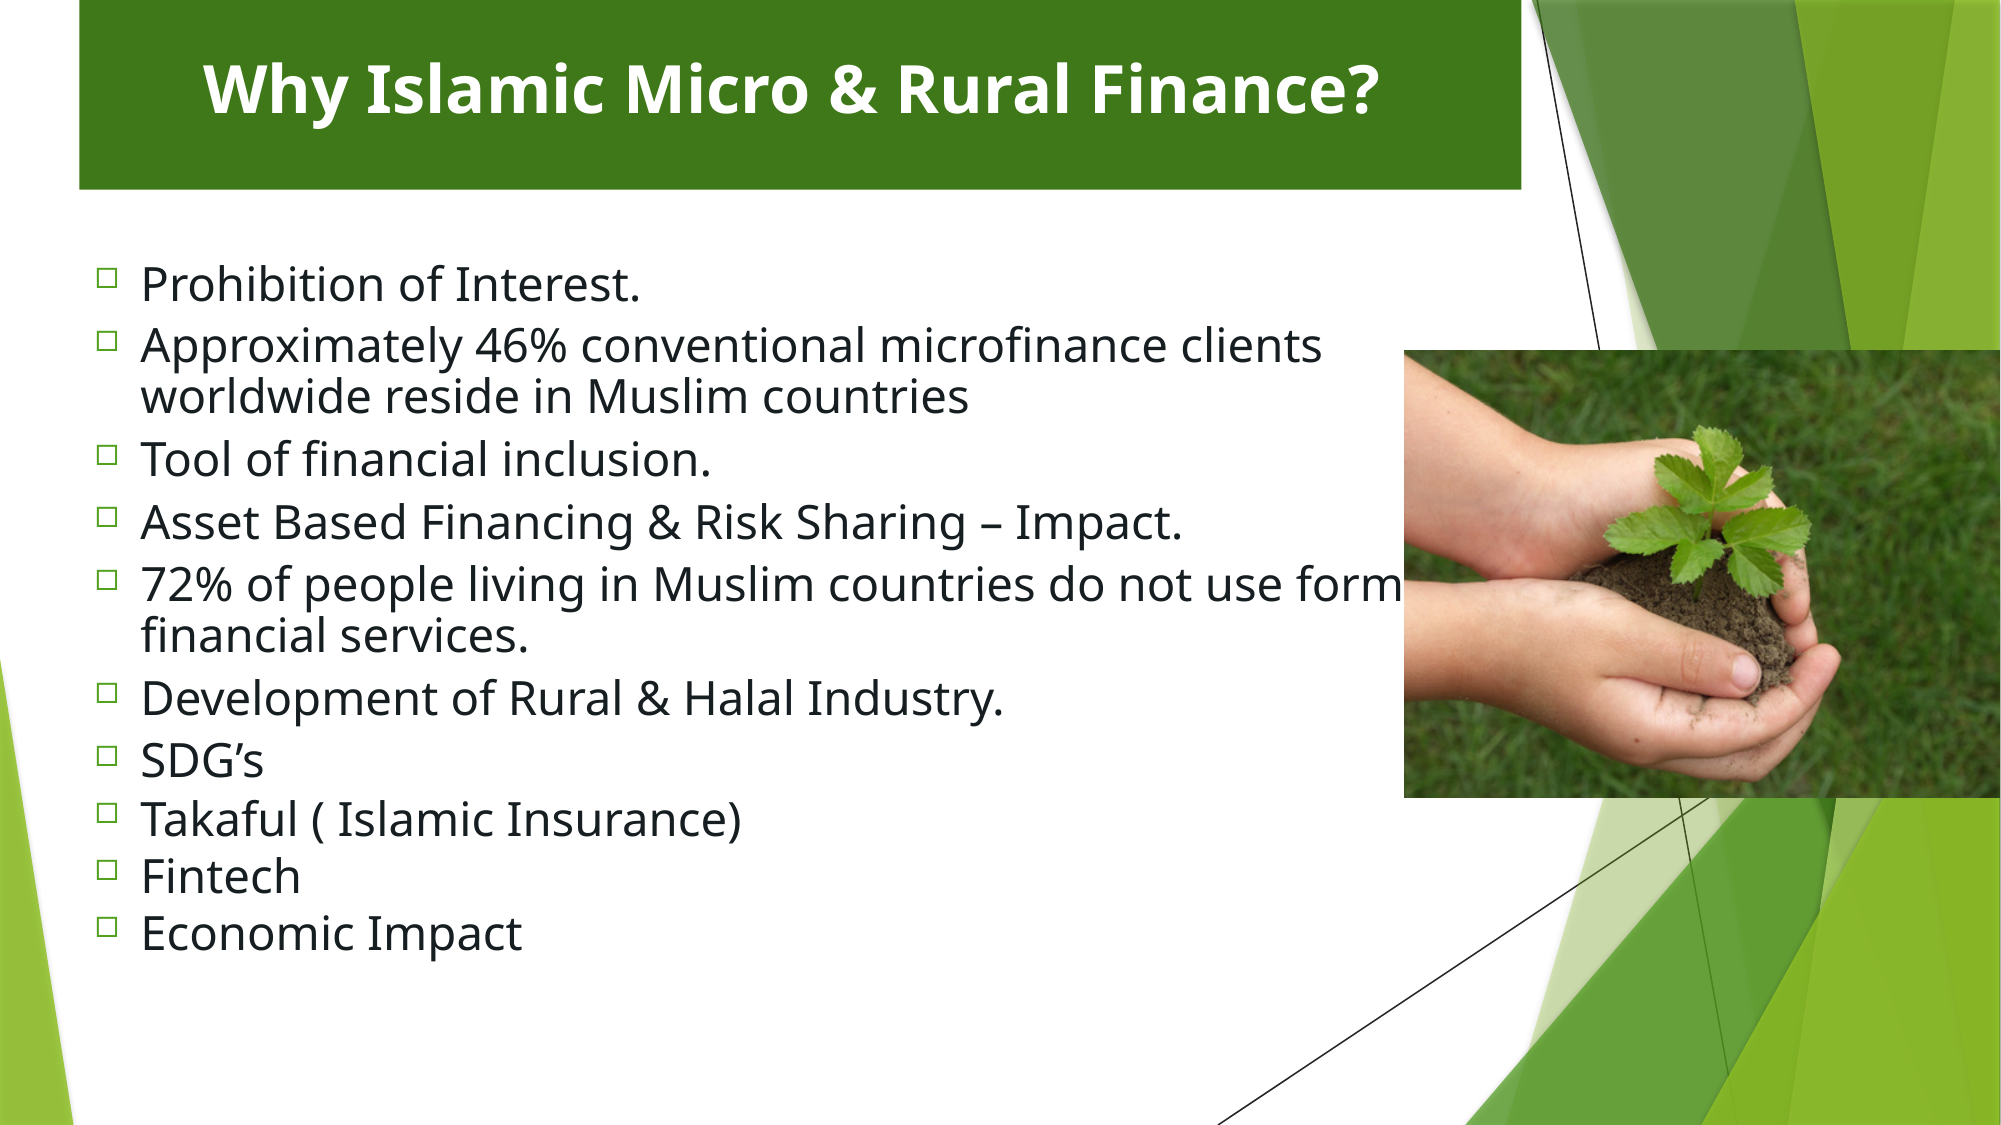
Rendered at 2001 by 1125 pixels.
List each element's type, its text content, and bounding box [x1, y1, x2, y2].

title Why Islamic Micro & Rural Finance? [79, 0, 1522, 190]
list Prohibition of Interest. Approximately 46% conventional microfinance clients worldwide reside in Muslim countries Tool of financial inclusion. Asset Based Financing & Risk Sharing – Impact. 72% of people living in Muslim countries do not use formal financial services. Development of Rural & Halal Industry. SDG’s Takaful ( Islamic Insurance) Fintech Economic Impact [79, 189, 1490, 969]
picture [1404, 350, 2000, 798]
